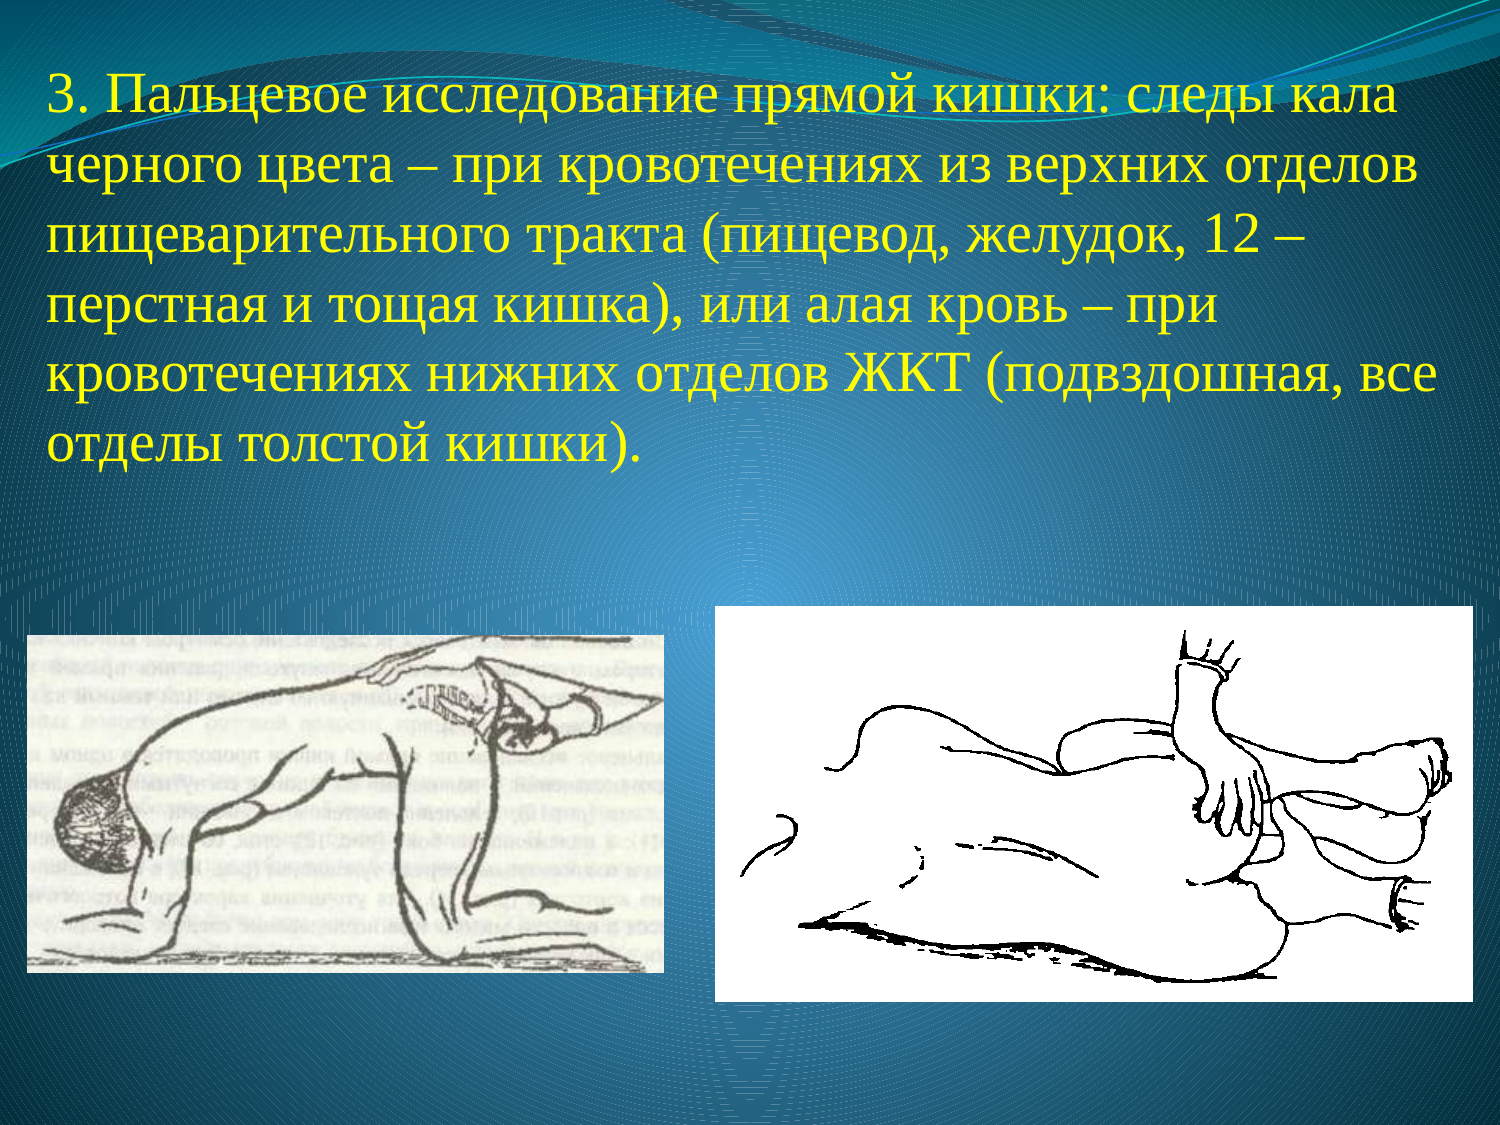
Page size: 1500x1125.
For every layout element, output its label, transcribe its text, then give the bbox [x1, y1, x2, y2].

picture [27, 635, 664, 974]
picture [714, 606, 1473, 1002]
subtitle 3. Пальцевое исследование прямой кишки: следы кала черного цвета – при кровотечениях из верхних отделов пищеварительного тракта (пищевод, желудок, 12 – перстная и тощая кишка), или алая кровь – при кровотечениях нижних отделов ЖКТ (подвздошная, все отделы толстой кишки). [46, 46, 1454, 1090]
